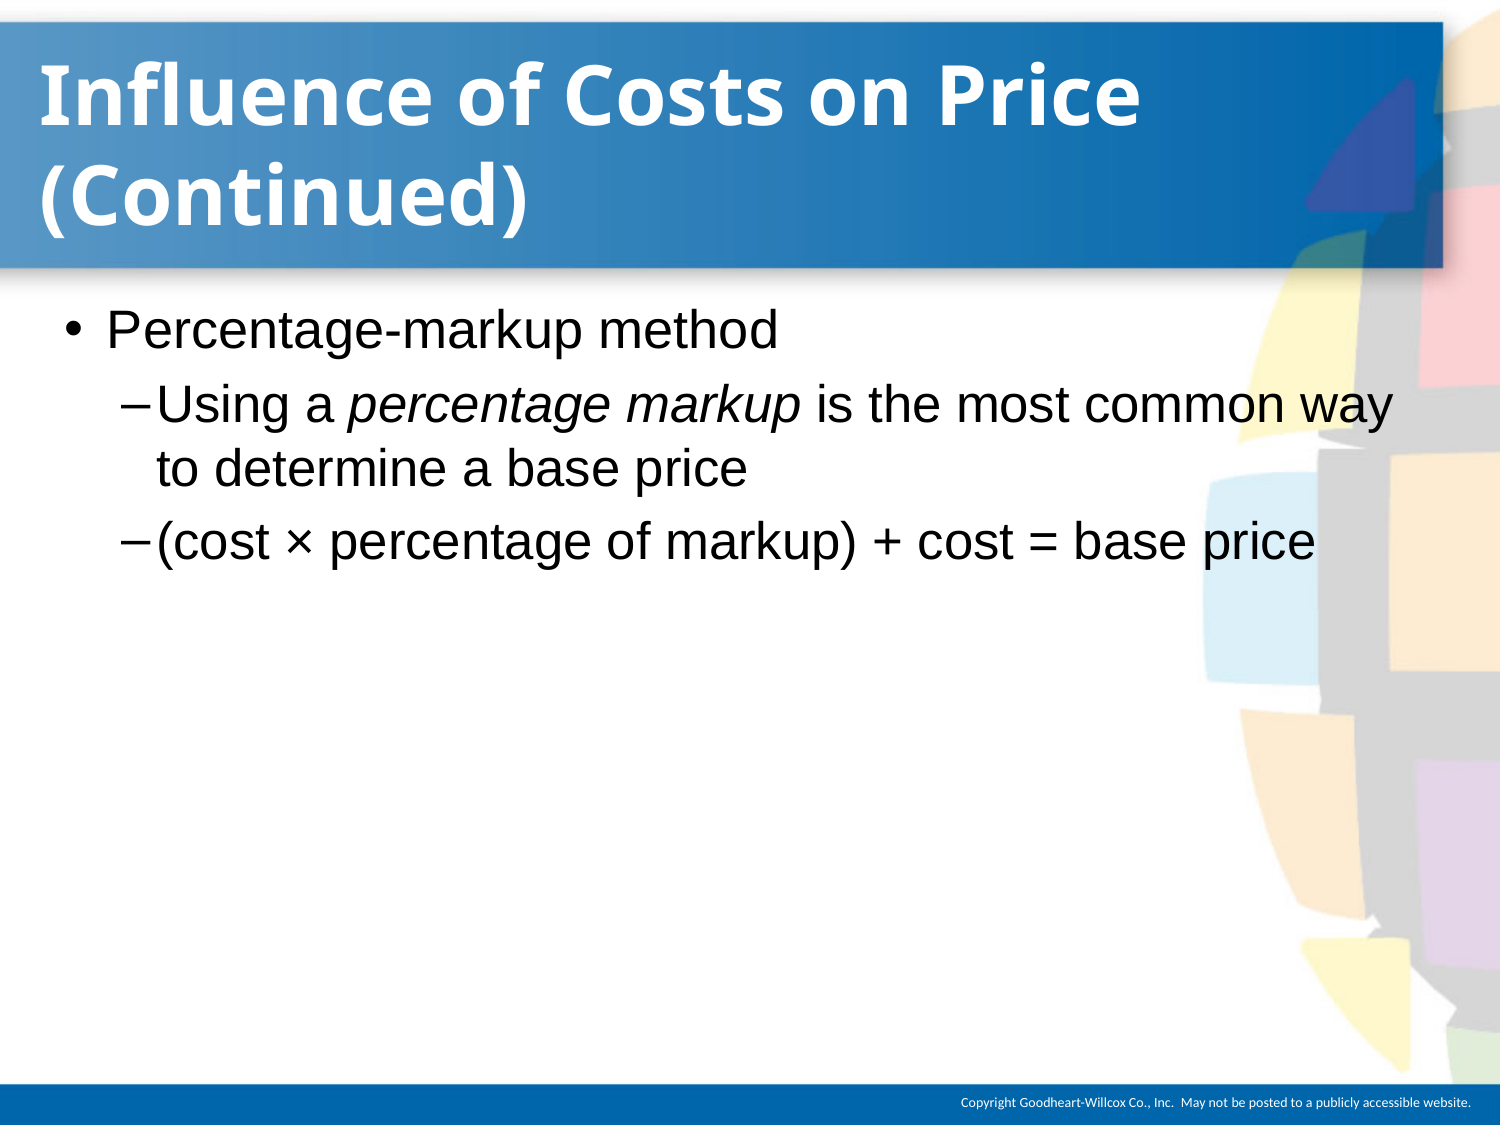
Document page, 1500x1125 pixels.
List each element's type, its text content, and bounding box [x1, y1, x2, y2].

list Percentage-markup method Using a percentage markup is the most common way to determine a base price (cost × percentage of markup) + cost = base price [50, 287, 1438, 1075]
title Influence of Costs on Price (Continued) [24, 37, 1426, 251]
picture [0, 0, 1500, 1125]
